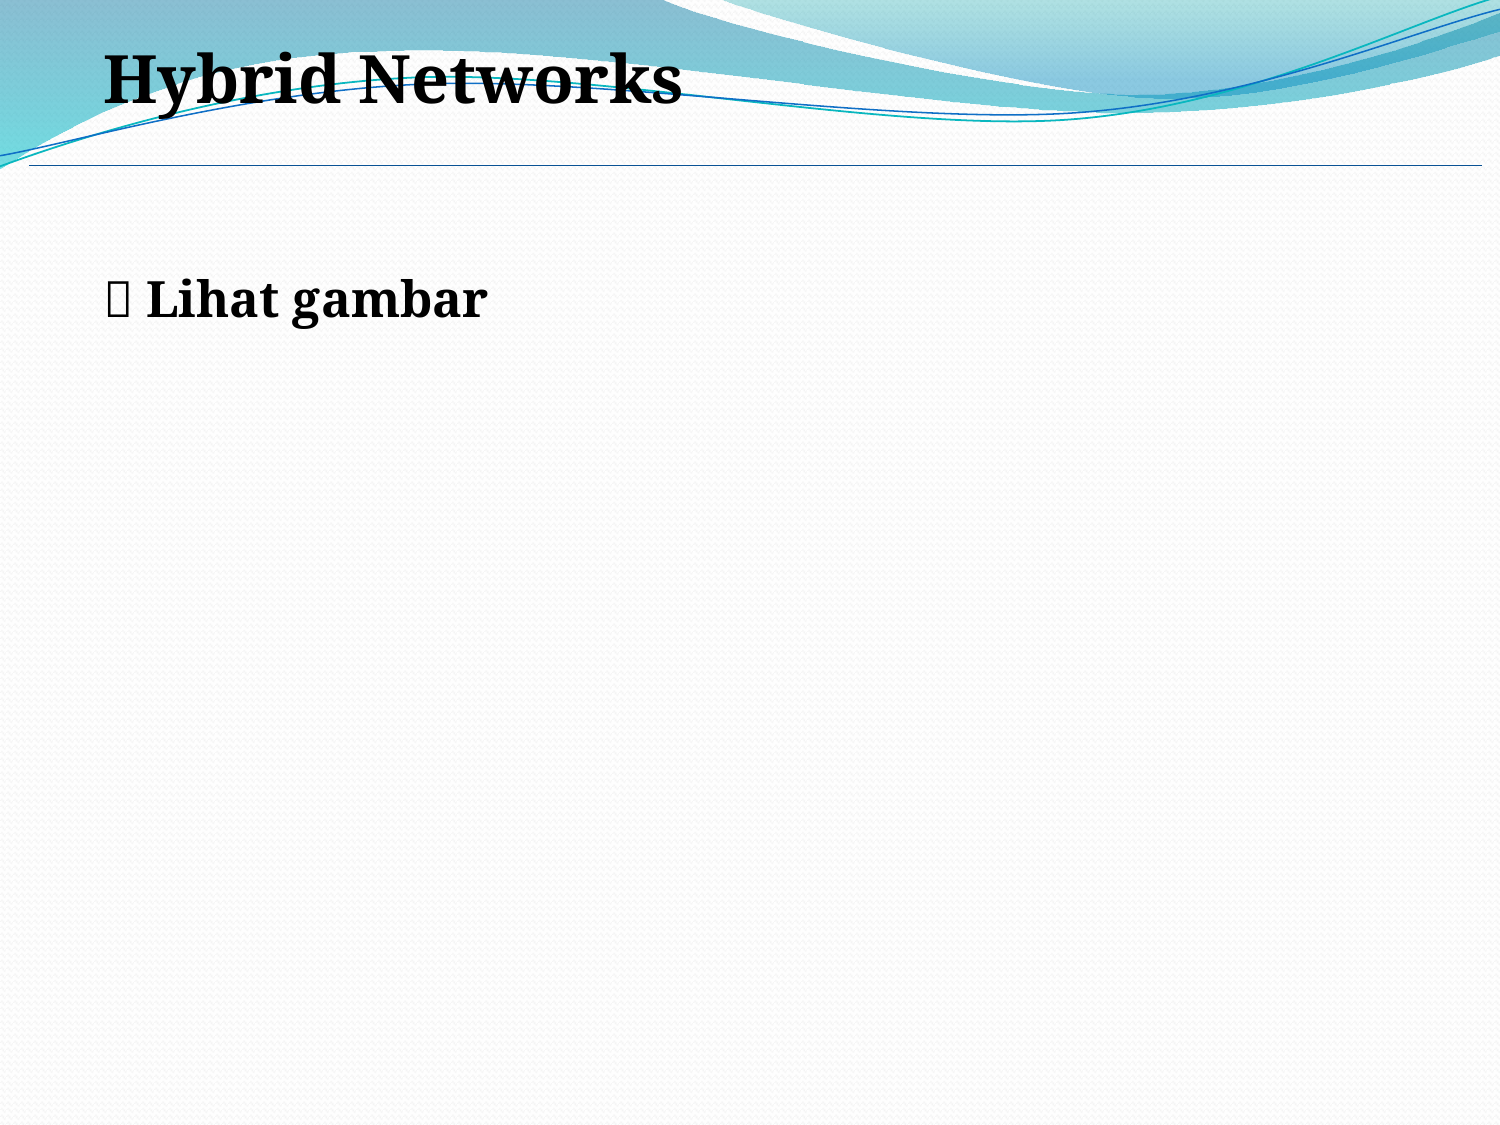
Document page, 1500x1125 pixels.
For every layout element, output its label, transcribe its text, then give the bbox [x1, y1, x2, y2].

text_box  Lihat gambar [88, 230, 1433, 335]
text_box Hybrid Networks [88, 29, 1433, 125]
